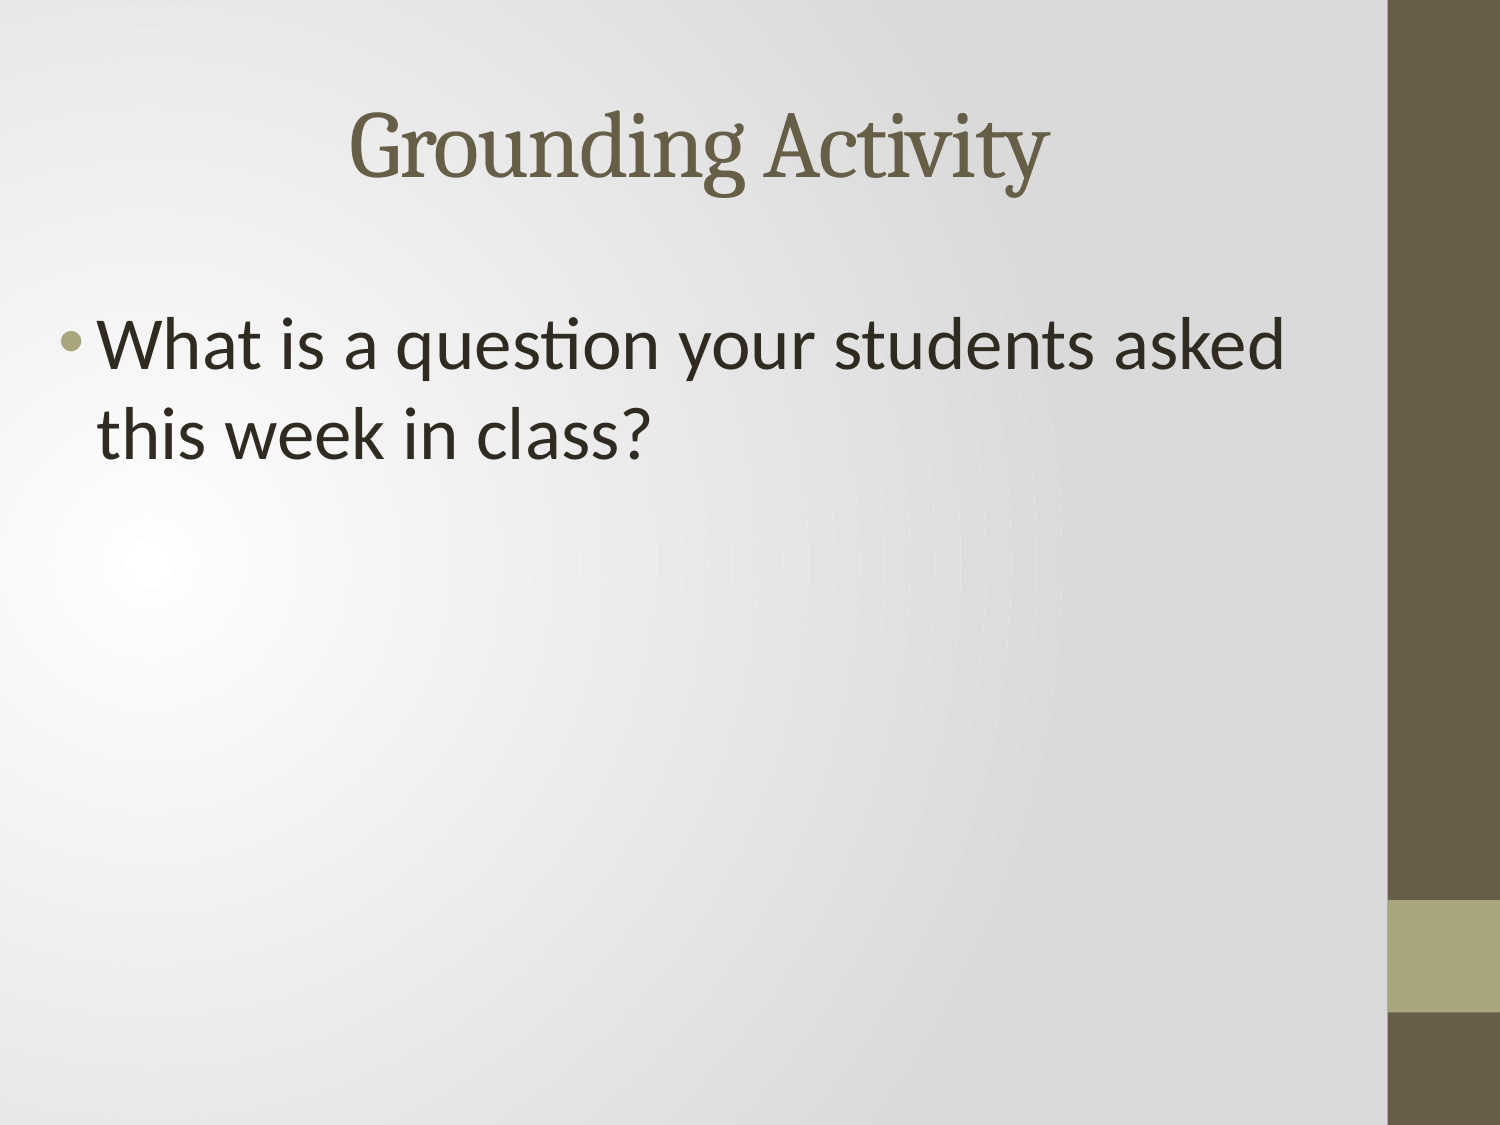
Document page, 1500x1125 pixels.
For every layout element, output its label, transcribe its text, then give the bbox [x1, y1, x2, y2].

title Grounding Activity [75, 45, 1325, 233]
list What is a question your students asked this week in class? [24, 287, 1375, 1125]
